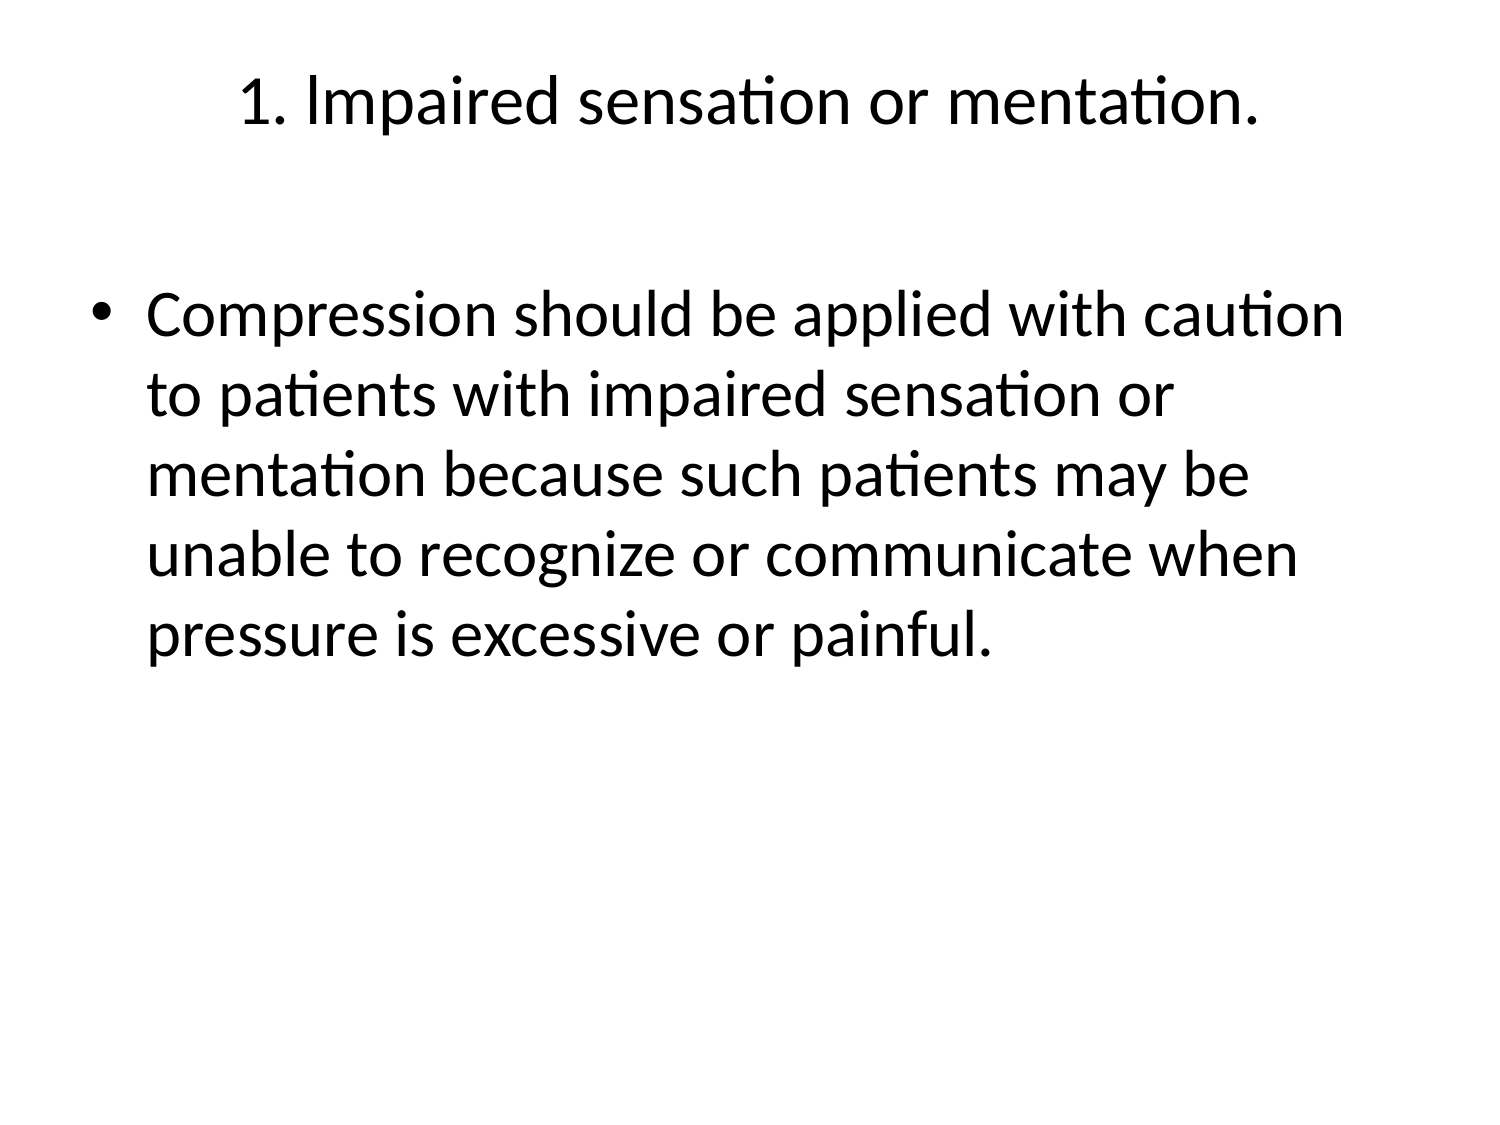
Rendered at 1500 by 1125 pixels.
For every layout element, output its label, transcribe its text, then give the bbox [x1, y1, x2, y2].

list Compression should be applied with caution to patients with impaired sensation or mentation because such patients may be unable to recognize or communicate when pressure is excessive or painful. [75, 262, 1425, 1005]
title 1. lmpaired sensation or mentation. [75, 45, 1425, 233]
